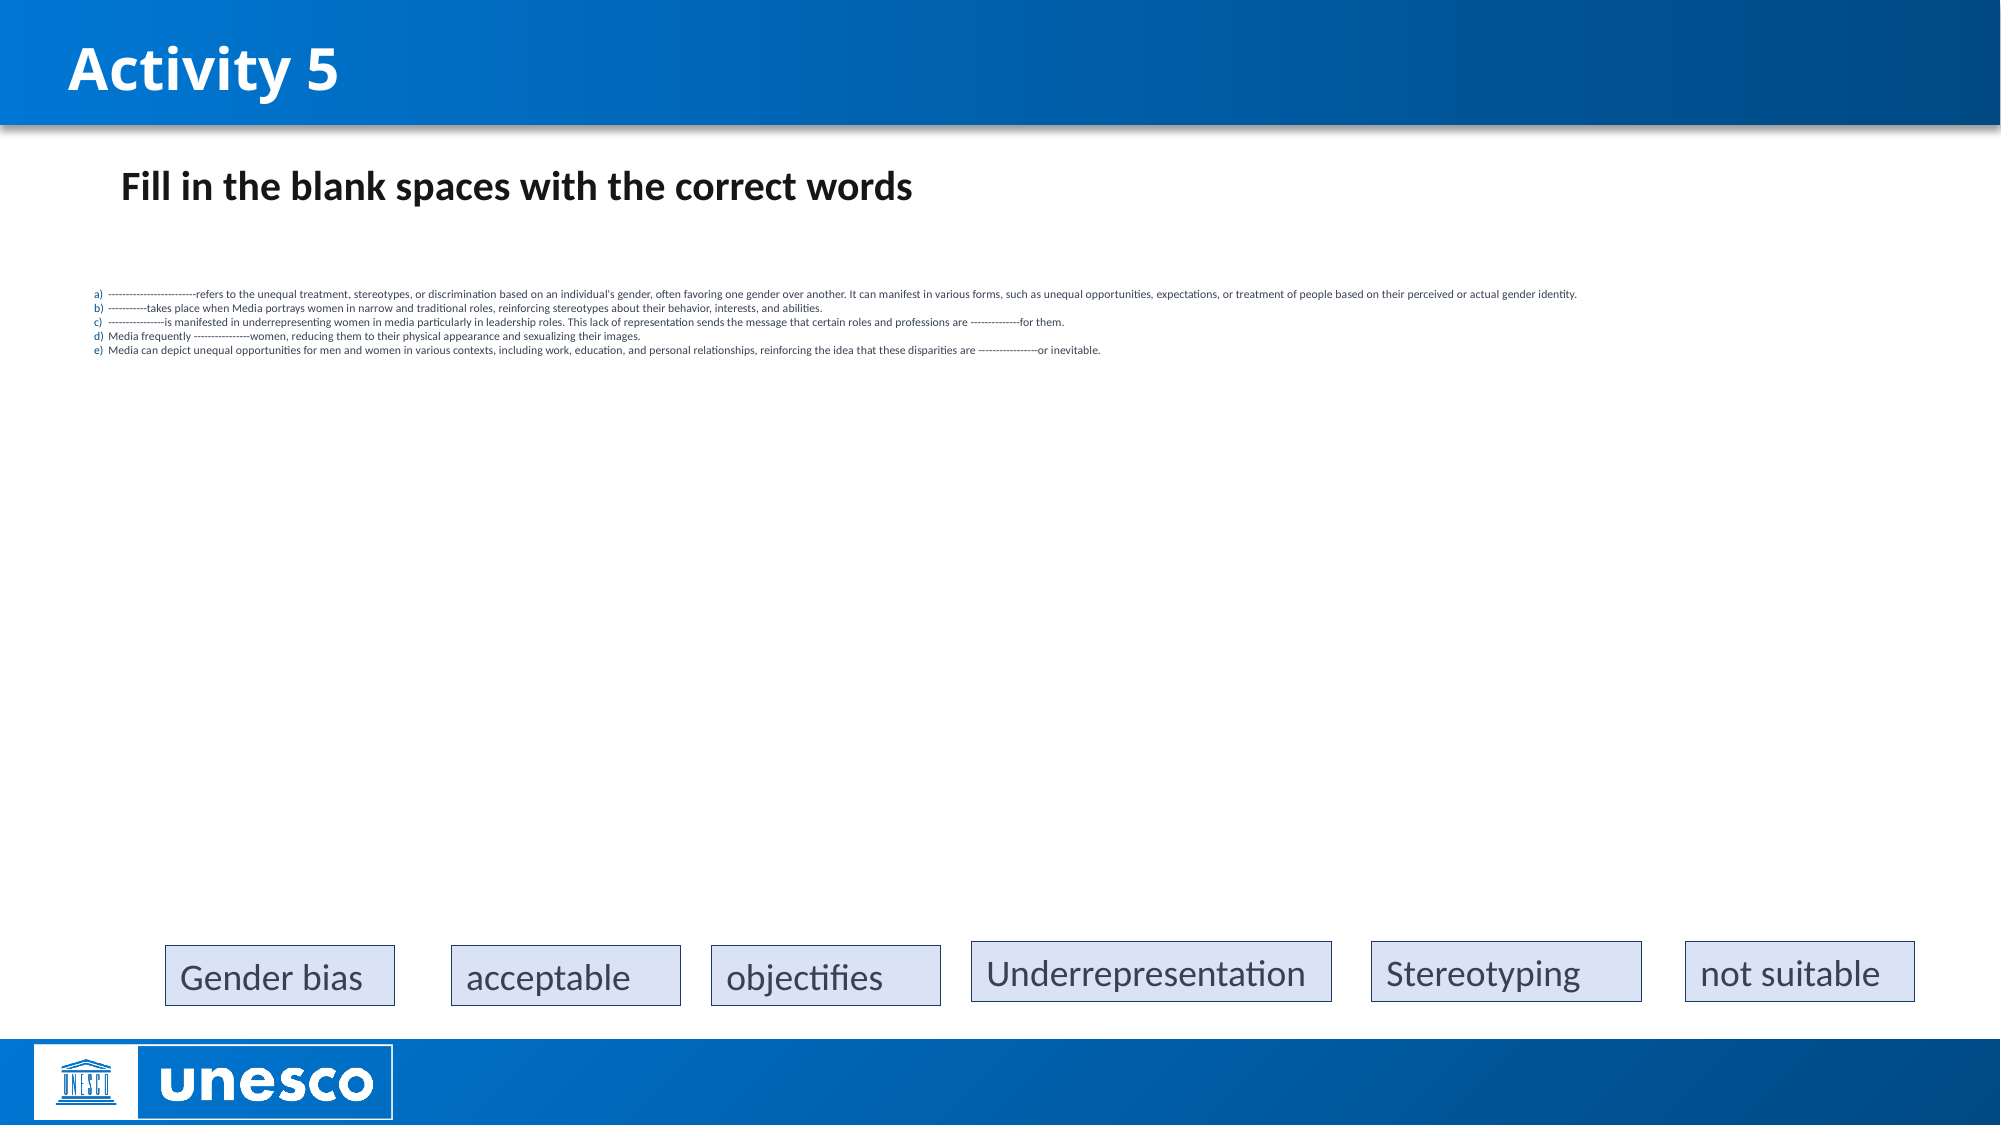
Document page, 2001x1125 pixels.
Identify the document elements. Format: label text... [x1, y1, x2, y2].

text_box acceptable [451, 945, 681, 1006]
picture [34, 1044, 393, 1120]
text_box objectifies [711, 945, 941, 1006]
title Activity 5 [69, 24, 1931, 100]
text_box Stereotyping [1371, 941, 1642, 1002]
text_box -------------------------refers to the unequal treatment, stereotypes, or discrimination based on an individual's gender, often favoring one gender over another. It can manifest in various forms, such as unequal opportunities, expectations, or treatment of people based on their perceived or actual gender identity. -----------takes place when Media portrays women in narrow and traditional roles, reinforcing stereotypes about their behavior, interests, and abilities. ----------------is manifested in underrepresenting women in media particularly in leadership roles. This lack of representation sends the message that certain roles and professions are --------------for them. Media frequently ----------------women, reducing them to their physical appearance and sexualizing their images. Media can depict unequal opportunities for men and women in various contexts, including work, education, and personal relationships, reinforcing the idea that these disparities are -----------------or inevitable. [68, 281, 1931, 369]
list Fill in the blank spaces with the correct words [69, 157, 1931, 246]
text_box not suitable [1685, 941, 1915, 1002]
text_box Underrepresentation [971, 941, 1332, 1002]
text_box Gender bias [165, 945, 395, 1006]
